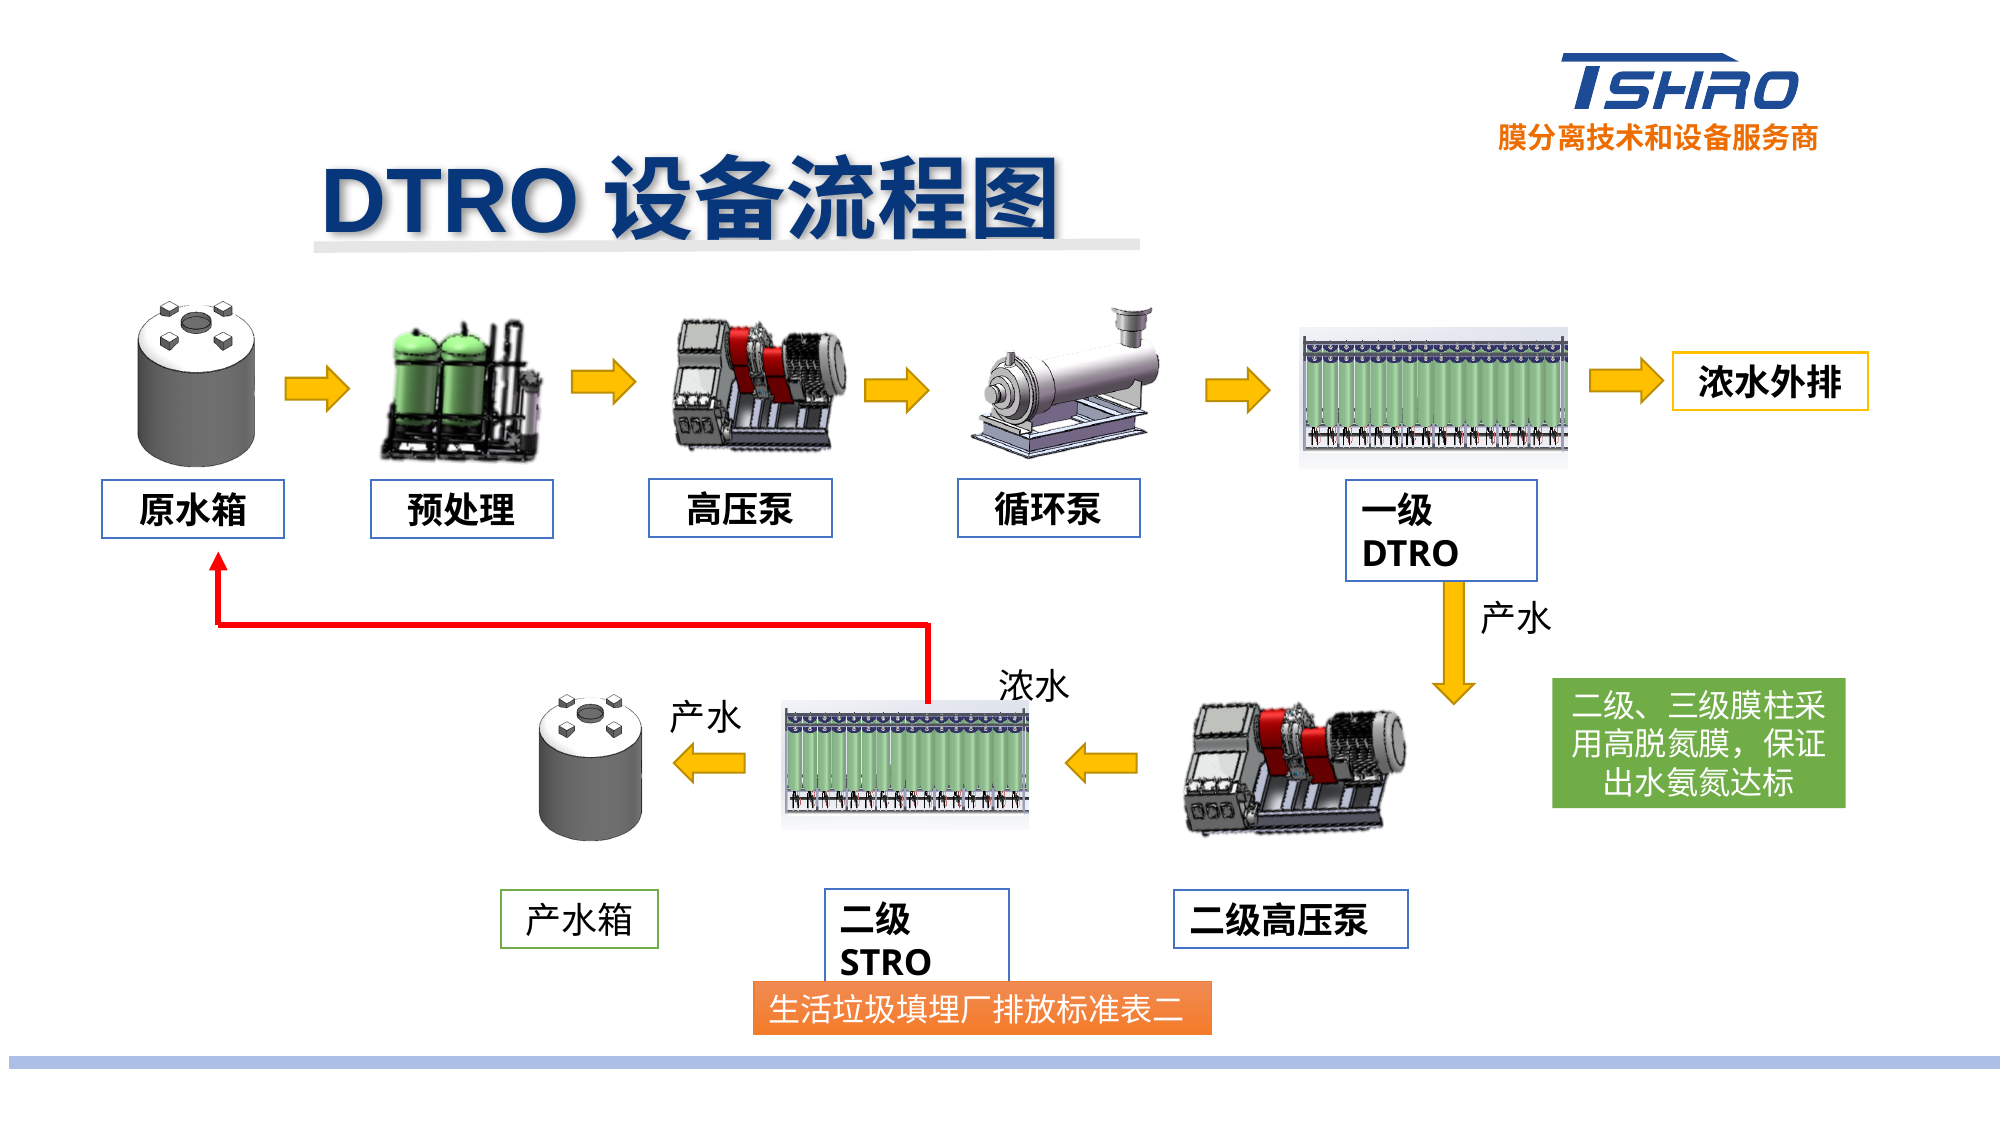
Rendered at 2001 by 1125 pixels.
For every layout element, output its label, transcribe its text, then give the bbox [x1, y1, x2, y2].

picture [534, 681, 650, 848]
picture [781, 700, 1029, 830]
text_box 二级、三级膜柱采用高脱氮膜，保证出水氨氮达标 [1552, 678, 1846, 809]
text_box 膜分离技术和设备服务商 [1483, 111, 1836, 162]
text_box [672, 746, 746, 785]
text_box [1064, 741, 1138, 785]
text_box [864, 366, 931, 415]
text_box 一级DTRO [1345, 479, 1538, 582]
text_box 二级高压泵 [1173, 889, 1409, 949]
text_box DTRO设备流程图 [305, 100, 1200, 258]
text_box 预处理 [370, 483, 554, 539]
text_box [1205, 366, 1272, 415]
picture [360, 307, 568, 489]
picture [1299, 327, 1568, 469]
text_box [1431, 582, 1477, 706]
text_box [570, 357, 637, 406]
text_box 产水 [655, 687, 757, 746]
picture [132, 286, 264, 475]
text_box 浓水 [983, 655, 1086, 714]
picture [624, 251, 875, 484]
text_box 浓水外排 [1672, 351, 1869, 411]
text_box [313, 244, 1140, 248]
text_box 二级STRO [824, 888, 1010, 981]
text_box 产水箱 [500, 889, 659, 949]
text_box [1589, 356, 1665, 405]
picture [1561, 53, 1799, 109]
text_box 原水箱 [101, 479, 285, 539]
text_box [284, 364, 351, 413]
text_box 生活垃圾填埋厂排放标准表二 [753, 981, 1212, 1035]
text_box 高压泵 [648, 484, 833, 538]
picture [954, 292, 1166, 464]
picture [1128, 627, 1438, 890]
text_box 循环泵 [957, 478, 1141, 538]
text_box 产水 [1465, 588, 1581, 647]
